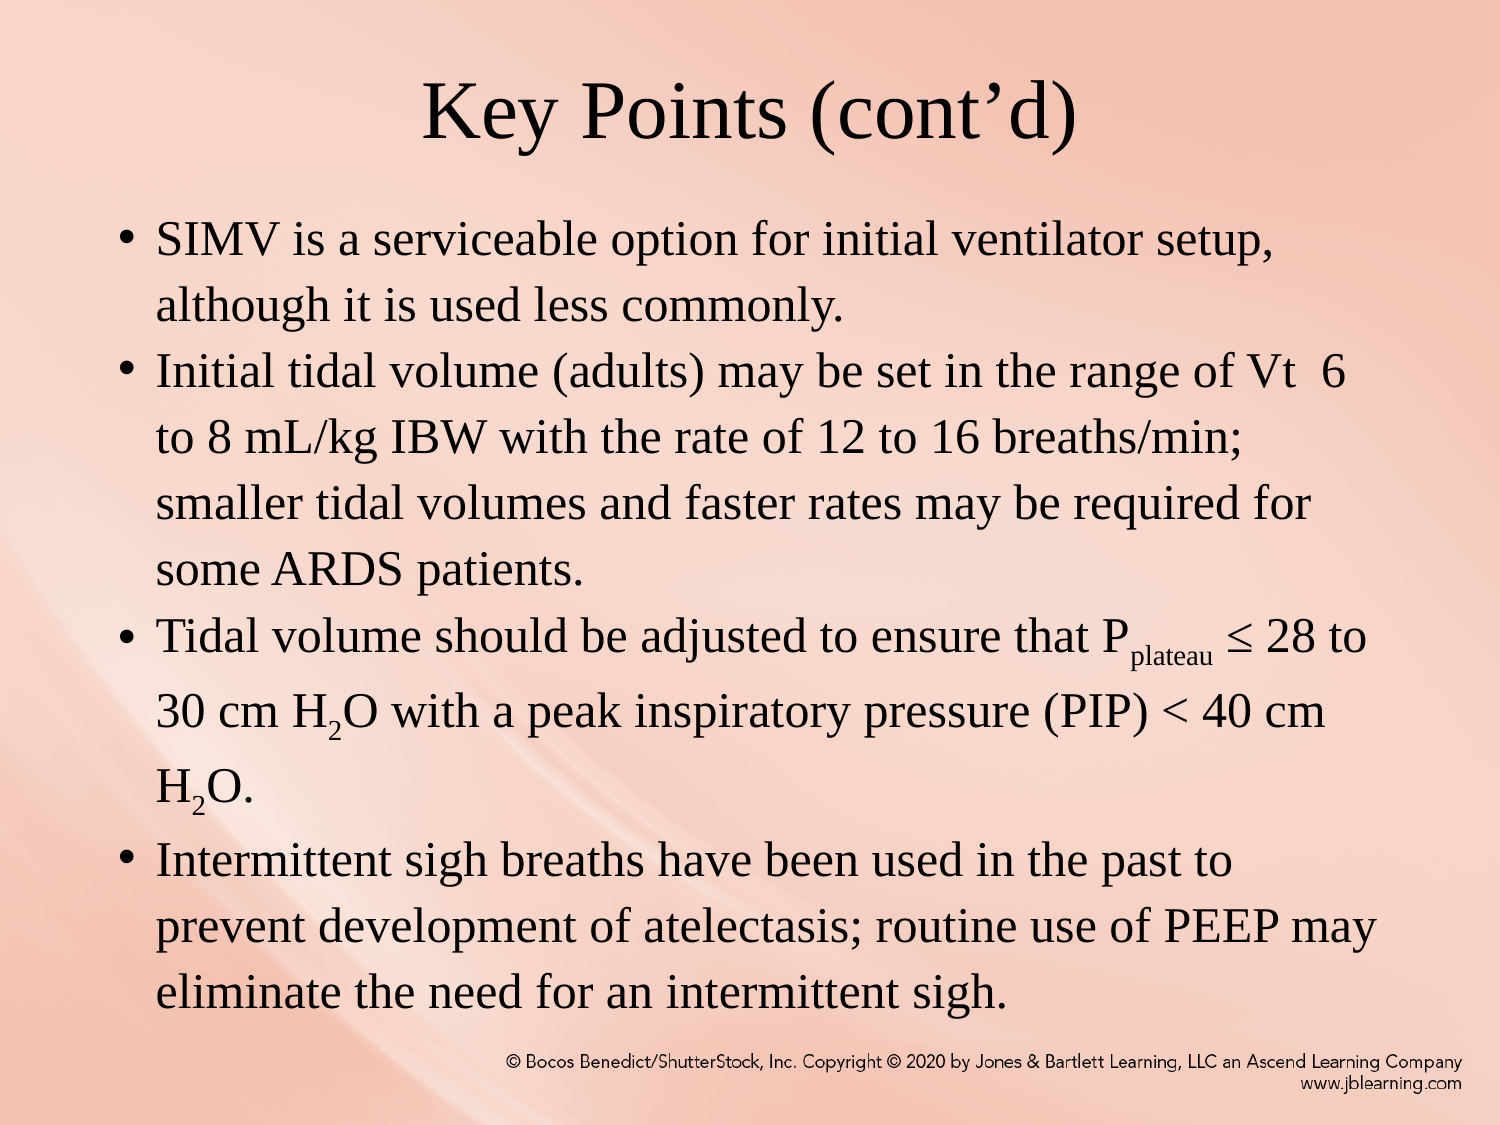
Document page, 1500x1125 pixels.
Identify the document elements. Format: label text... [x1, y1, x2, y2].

picture [0, 0, 1500, 1125]
title Key Points (cont’d) [103, 3, 1397, 192]
list SIMV is a serviceable option for initial ventilator setup, although it is used less commonly. Initial tidal volume (adults) may be set in the range of Vt 6 to 8 mL/kg IBW with the rate of 12 to 16 breaths/min; smaller tidal volumes and faster rates may be required for some ARDS patients. Tidal volume should be adjusted to ensure that Pplateau ≤ 28 to 30 cm H2O with a peak inspiratory pressure (PIP) < 40 cm H2O. Intermittent sigh breaths have been used in the past to prevent development of atelectasis; routine use of PEEP may eliminate the need for an intermittent sigh. [103, 192, 1397, 1011]
